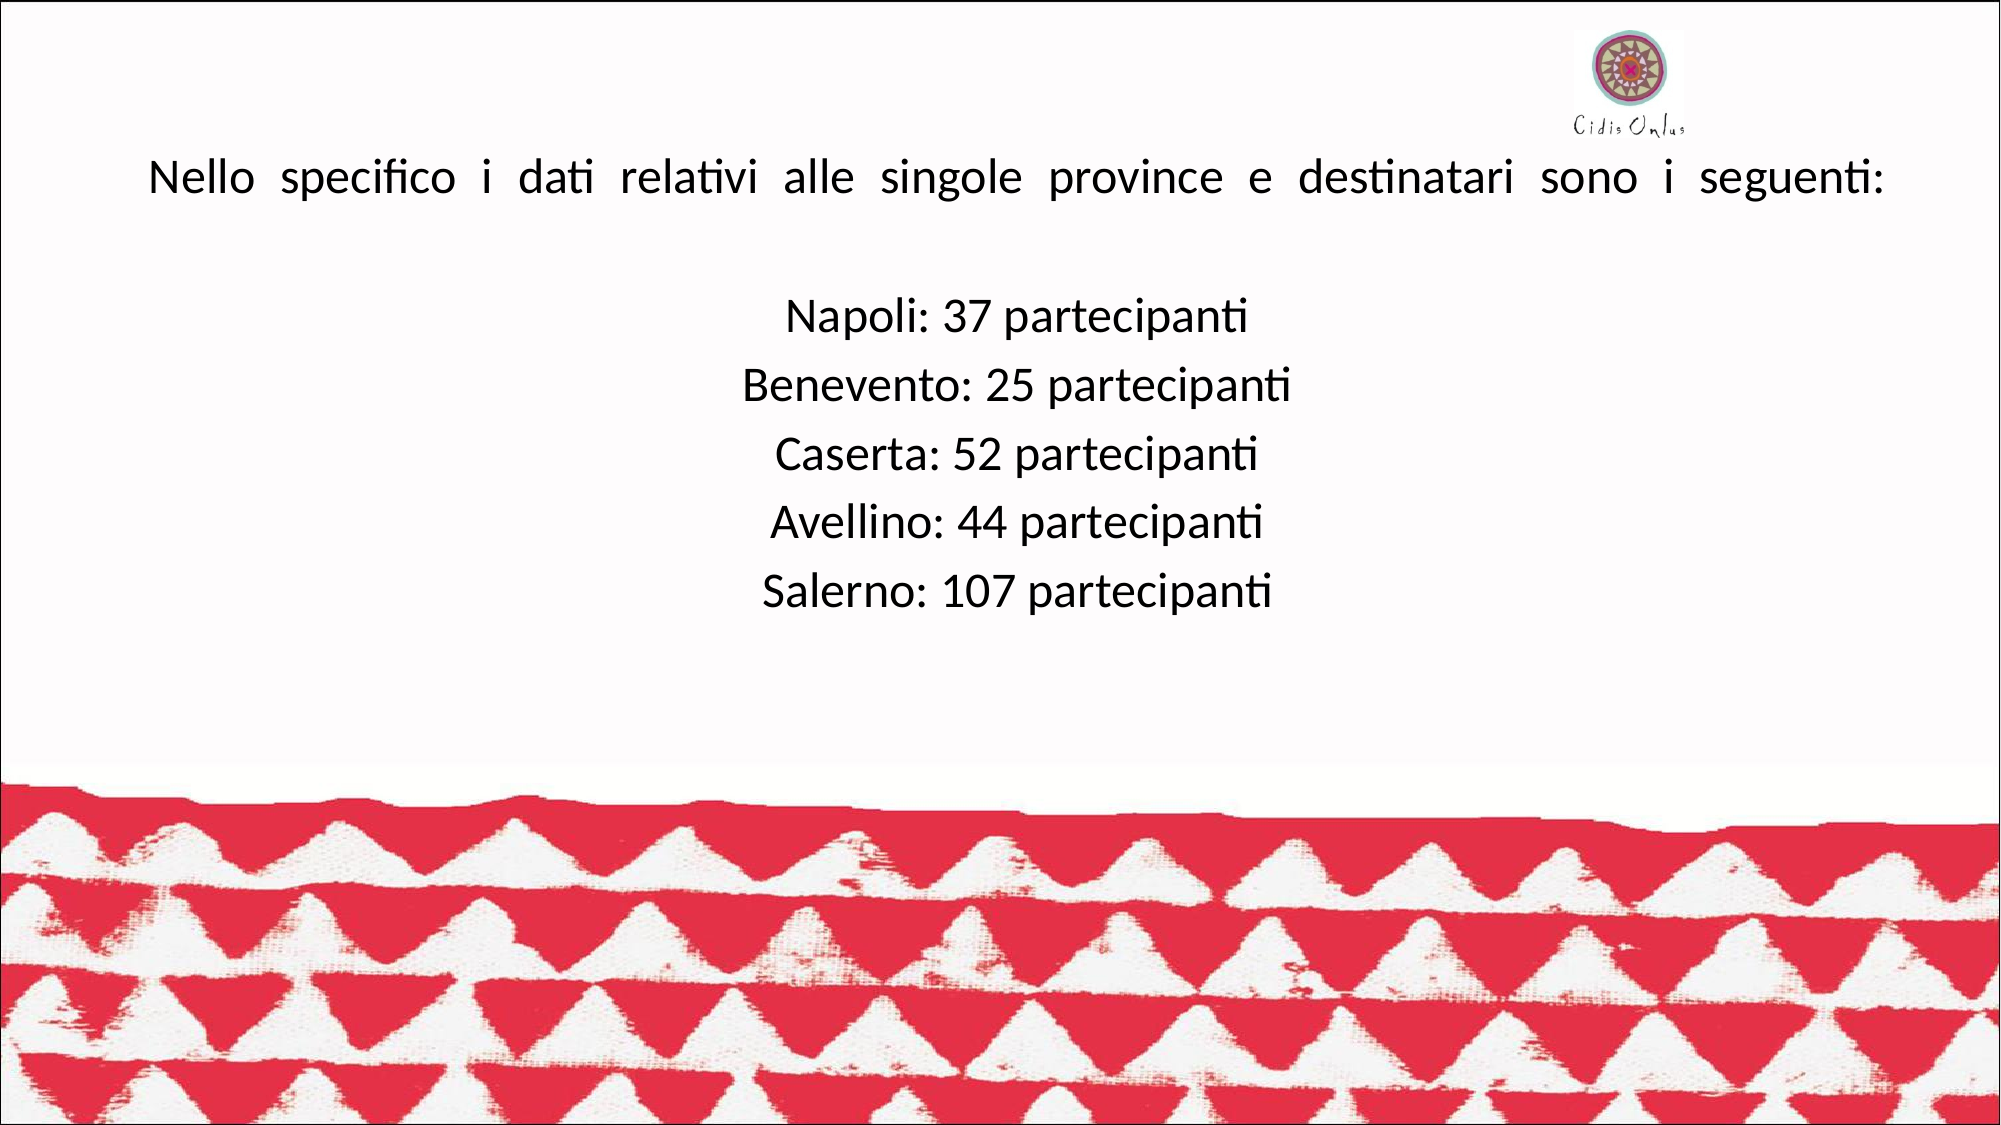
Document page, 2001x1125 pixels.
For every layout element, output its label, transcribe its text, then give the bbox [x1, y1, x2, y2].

text_box Nello specifico i dati relativi alle singole province e destinatari sono i seguenti: Napoli: 37 partecipanti Benevento: 25 partecipanti Caserta: 52 partecipanti Avellino: 44 partecipanti Salerno: 107 partecipanti [59, 30, 1902, 1074]
picture [0, 0, 2001, 1125]
